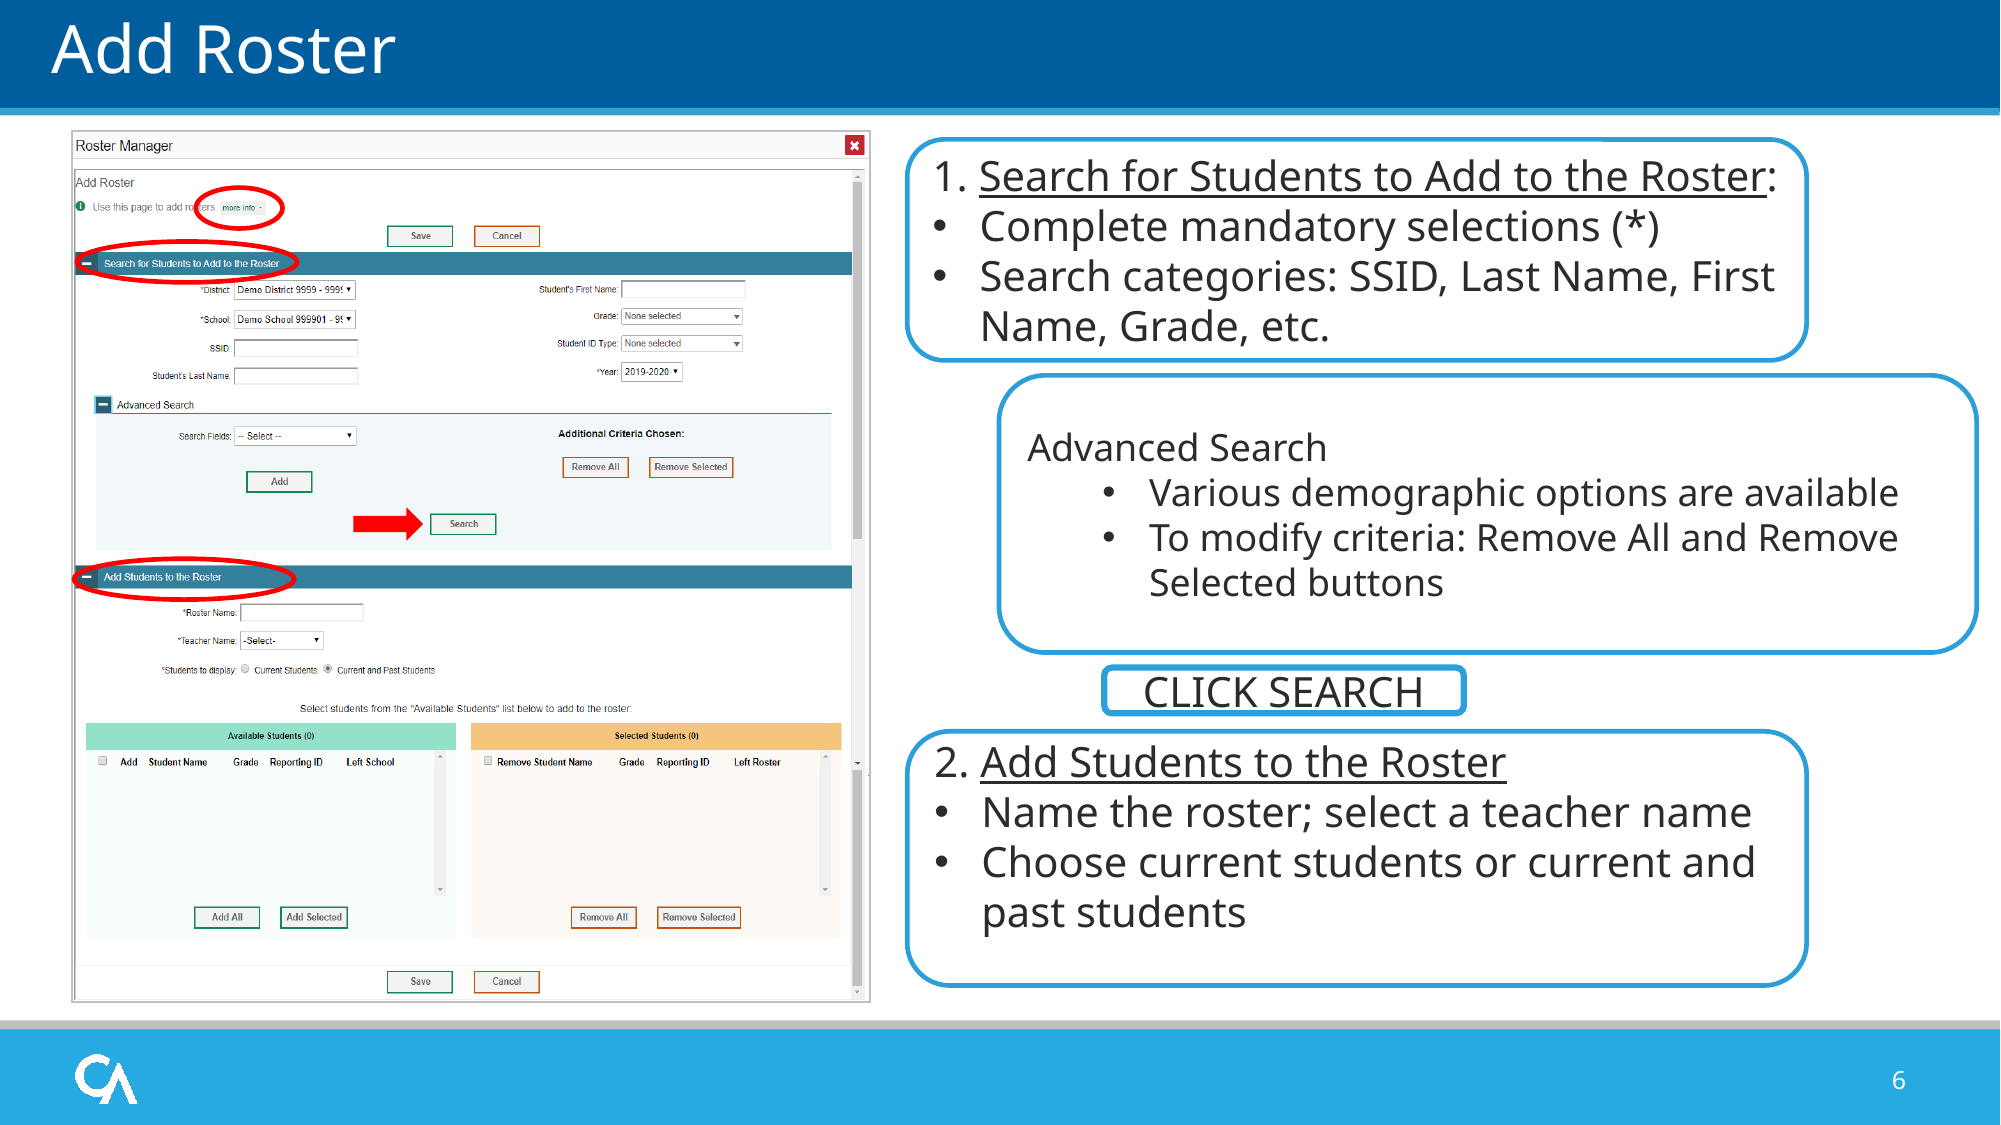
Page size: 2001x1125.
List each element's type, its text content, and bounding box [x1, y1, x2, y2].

picture [75, 1054, 138, 1104]
text_box Add Roster [37, 0, 1877, 120]
text_box 6 [1877, 1057, 1993, 1103]
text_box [907, 139, 1977, 986]
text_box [69, 130, 870, 1006]
